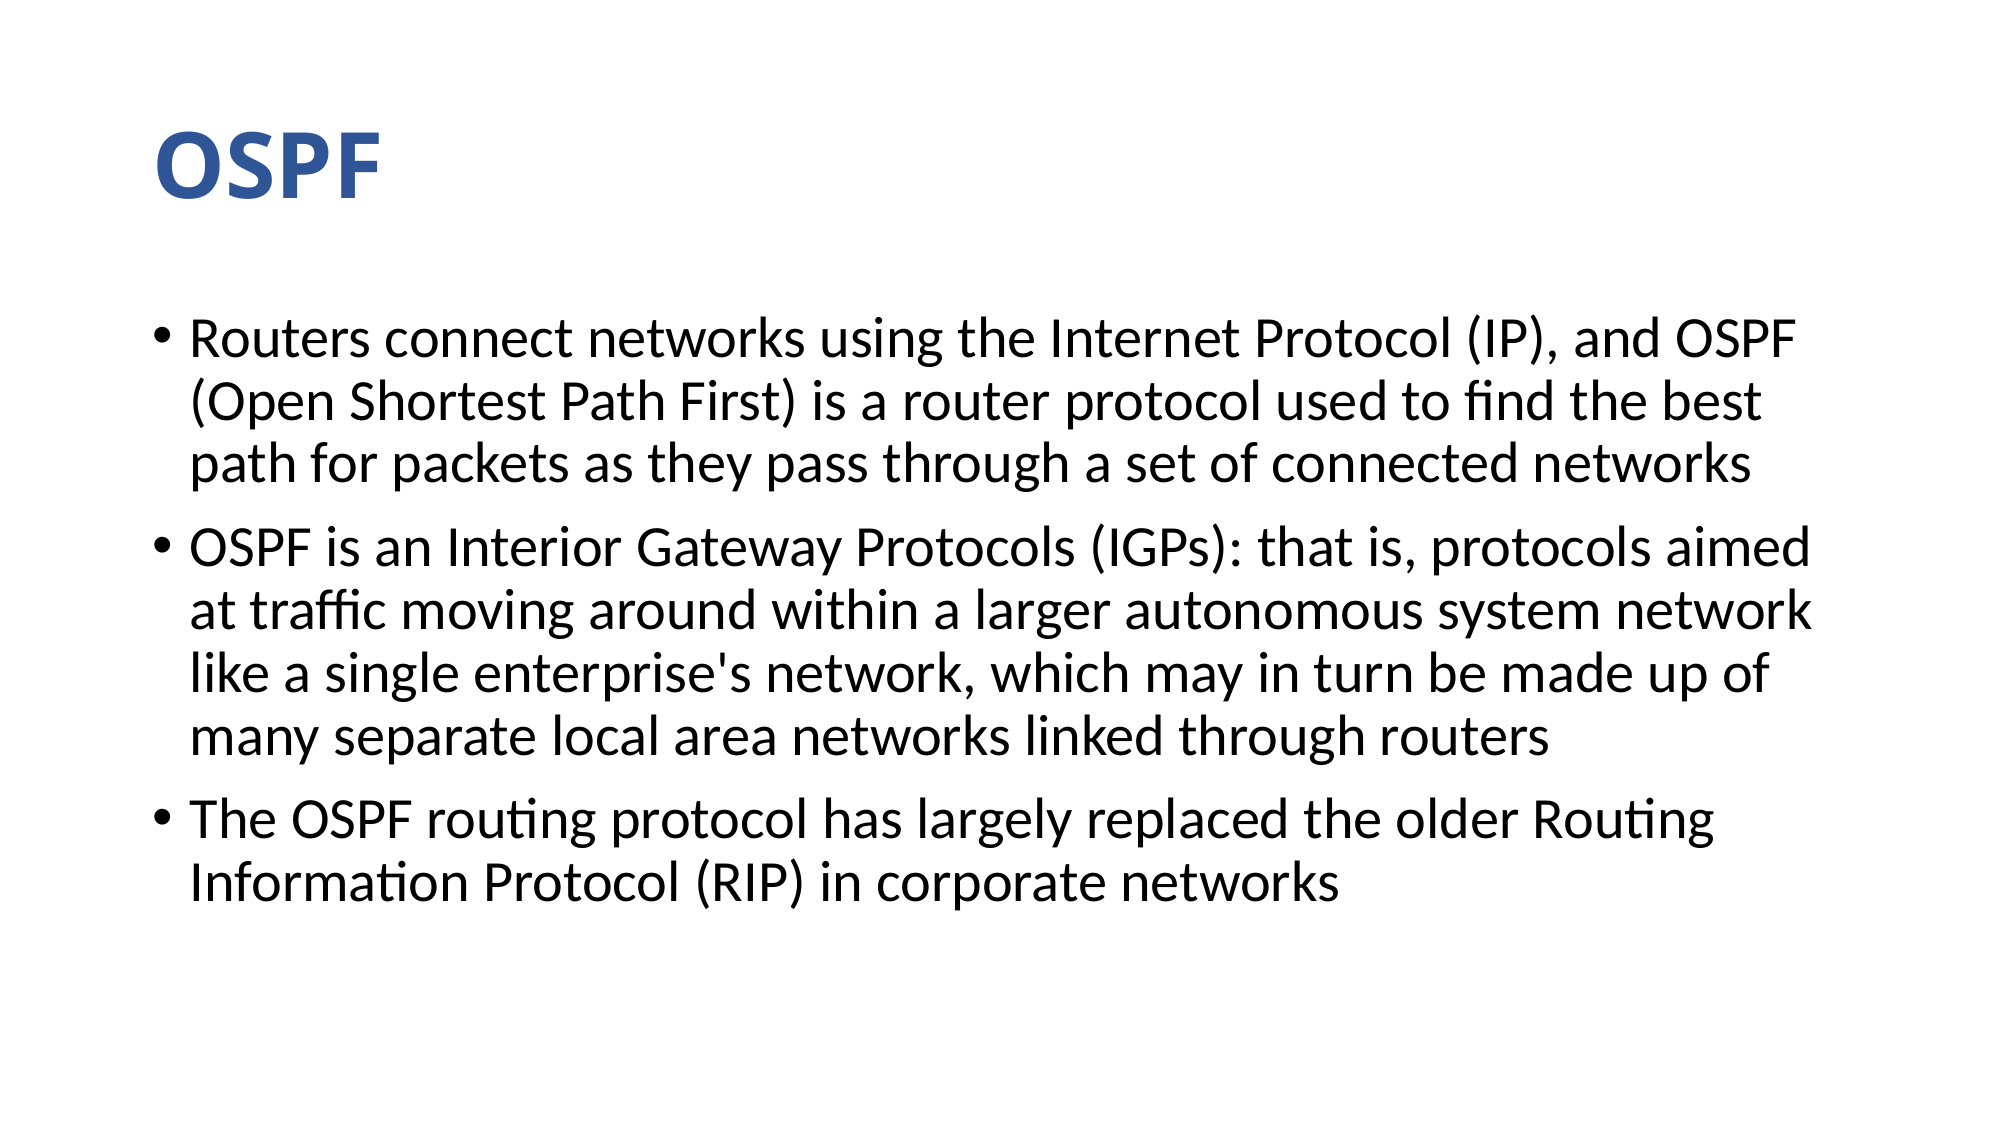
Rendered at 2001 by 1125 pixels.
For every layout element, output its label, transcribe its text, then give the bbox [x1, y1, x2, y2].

list Routers connect networks using the Internet Protocol (IP), and OSPF (Open Shortest Path First) is a router protocol used to find the best path for packets as they pass through a set of connected networks OSPF is an Interior Gateway Protocols (IGPs): that is, protocols aimed at traffic moving around within a larger autonomous system network like a single enterprise's network, which may in turn be made up of many separate local area networks linked through routers The OSPF routing protocol has largely replaced the older Routing Information Protocol (RIP) in corporate networks [137, 299, 1863, 1014]
title OSPF [137, 59, 1863, 278]
